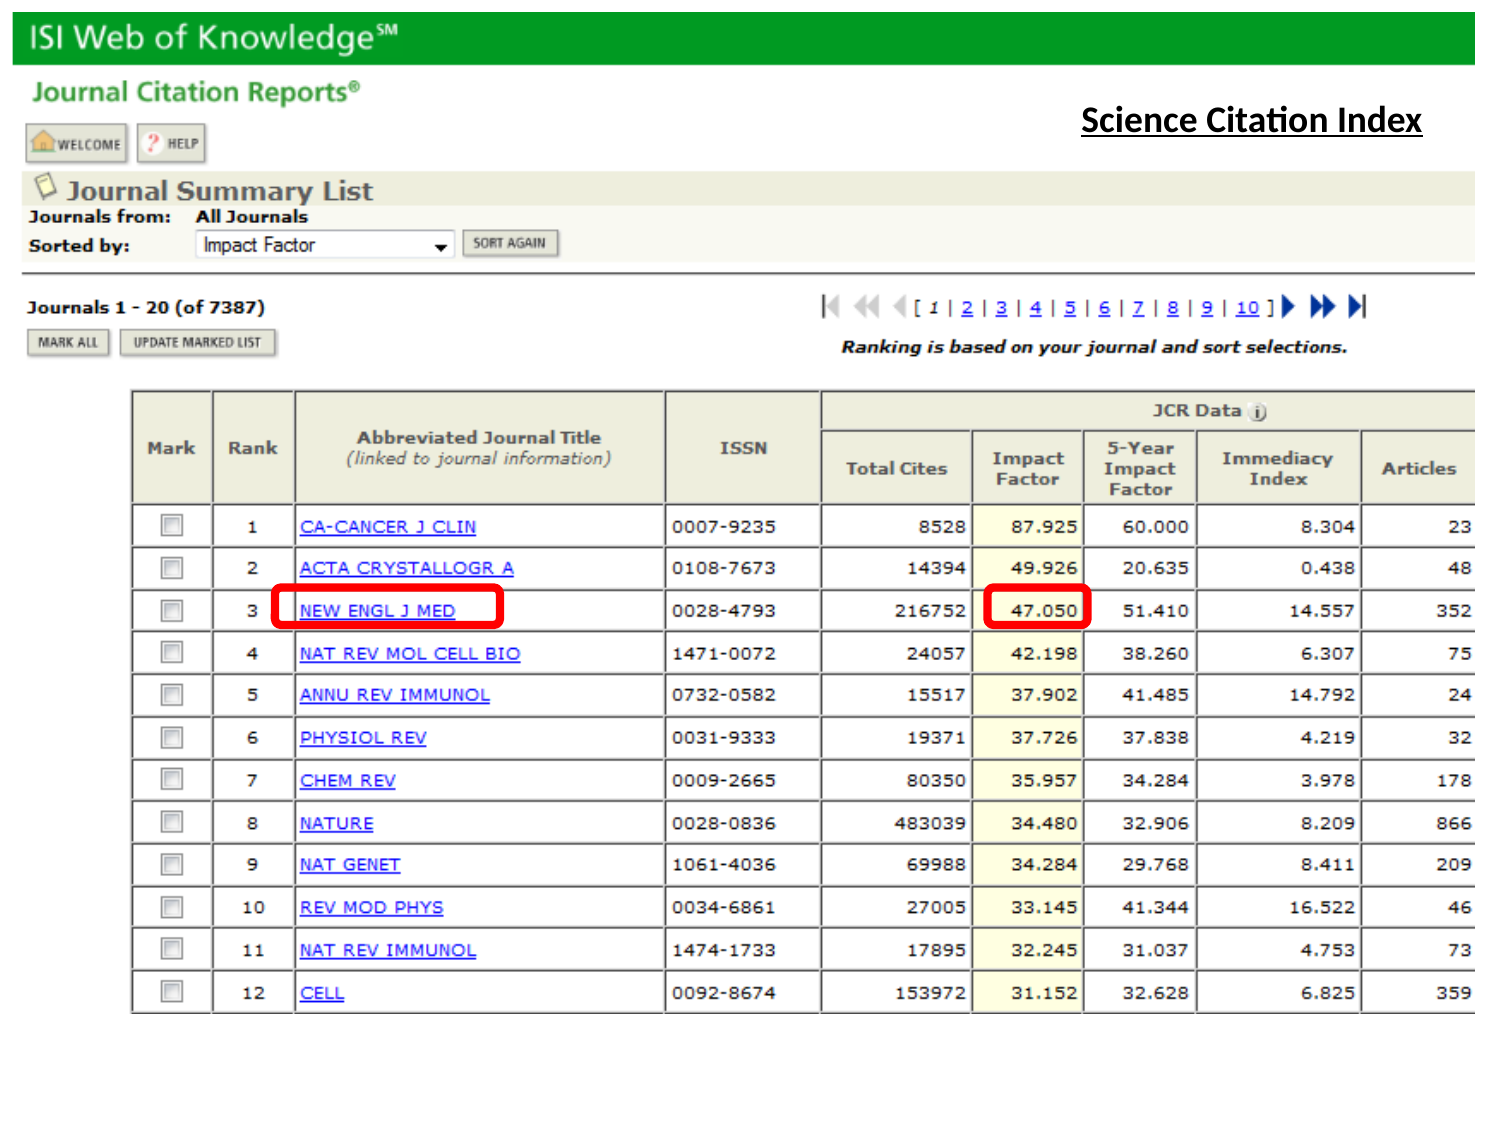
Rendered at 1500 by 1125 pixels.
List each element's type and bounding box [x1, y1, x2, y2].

picture [12, 12, 1476, 1014]
